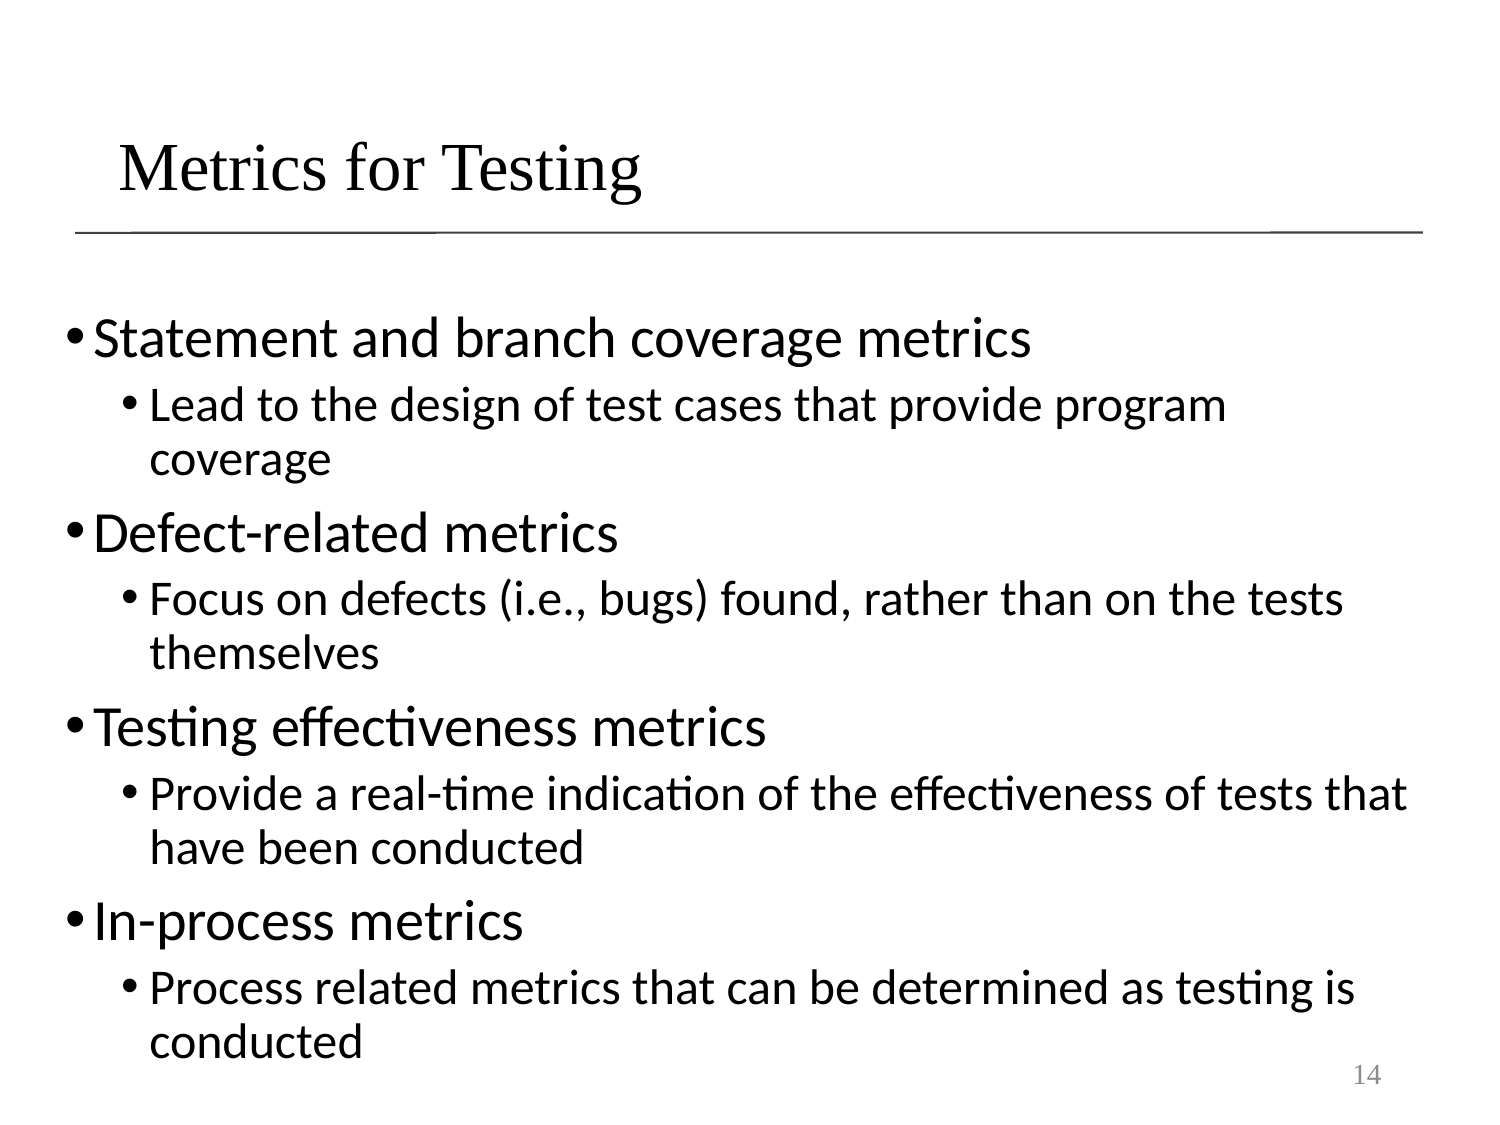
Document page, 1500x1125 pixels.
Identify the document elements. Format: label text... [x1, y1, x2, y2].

slide_number 14 [1059, 1042, 1397, 1103]
title Metrics for Testing [103, 59, 1397, 278]
list Statement and branch coverage metrics Lead to the design of test cases that provide program coverage Defect-related metrics Focus on defects (i.e., bugs) found, rather than on the tests themselves Testing effectiveness metrics Provide a real-time indication of the effectiveness of tests that have been conducted In-process metrics Process related metrics that can be determined as testing is conducted [50, 299, 1425, 975]
